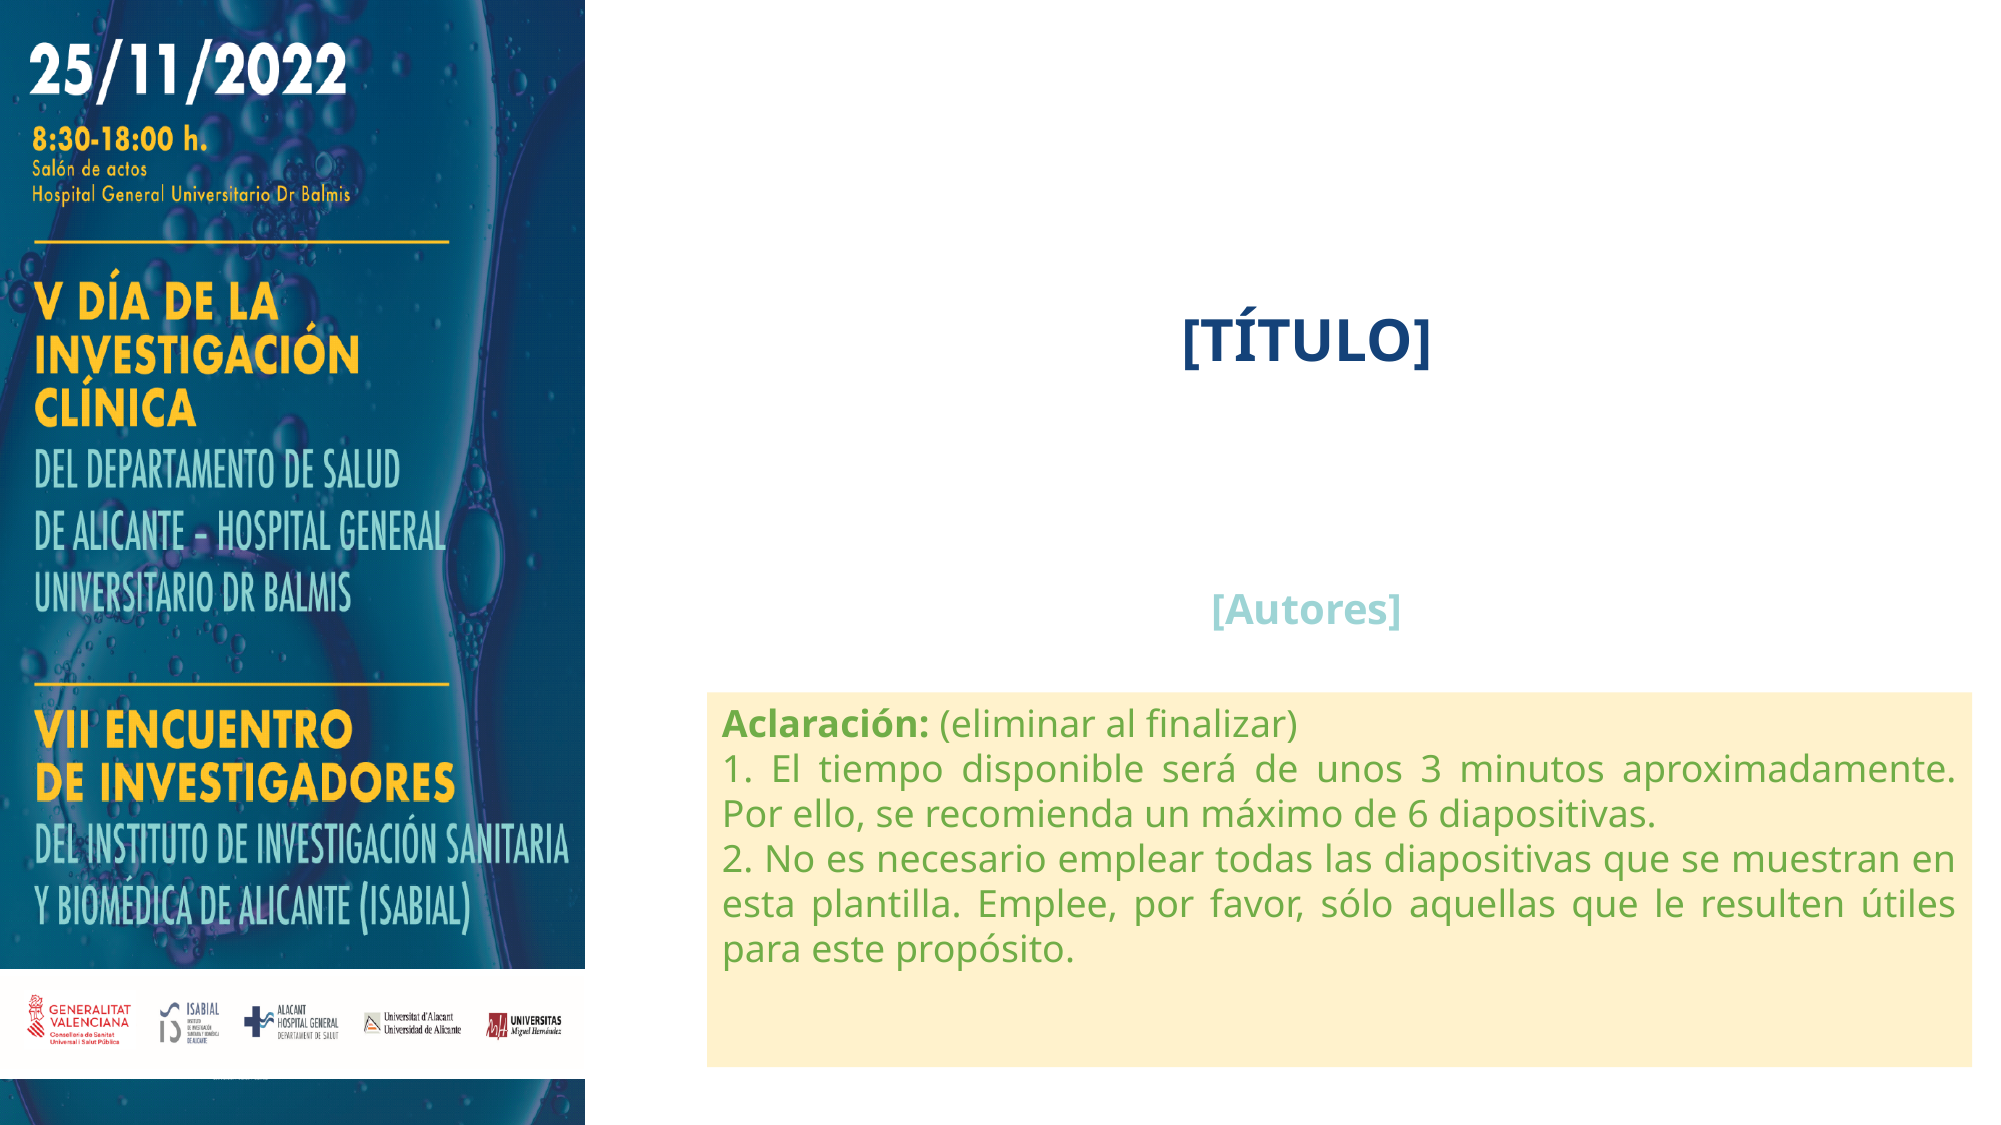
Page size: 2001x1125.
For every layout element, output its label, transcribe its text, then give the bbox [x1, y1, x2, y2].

text_box Aclaración: (eliminar al finalizar) 1. El tiempo disponible será de unos 3 minutos aproximadamente. Por ello, se recomienda un máximo de 6 diapositivas. 2. No es necesario emplear todas las diapositivas que se muestran en esta plantilla. Emplee, por favor, sólo aquellas que le resulten útiles para este propósito. [707, 692, 1973, 1068]
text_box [0, 0, 585, 1125]
text_box [TÍTULO] [Autores] [707, 295, 1907, 641]
